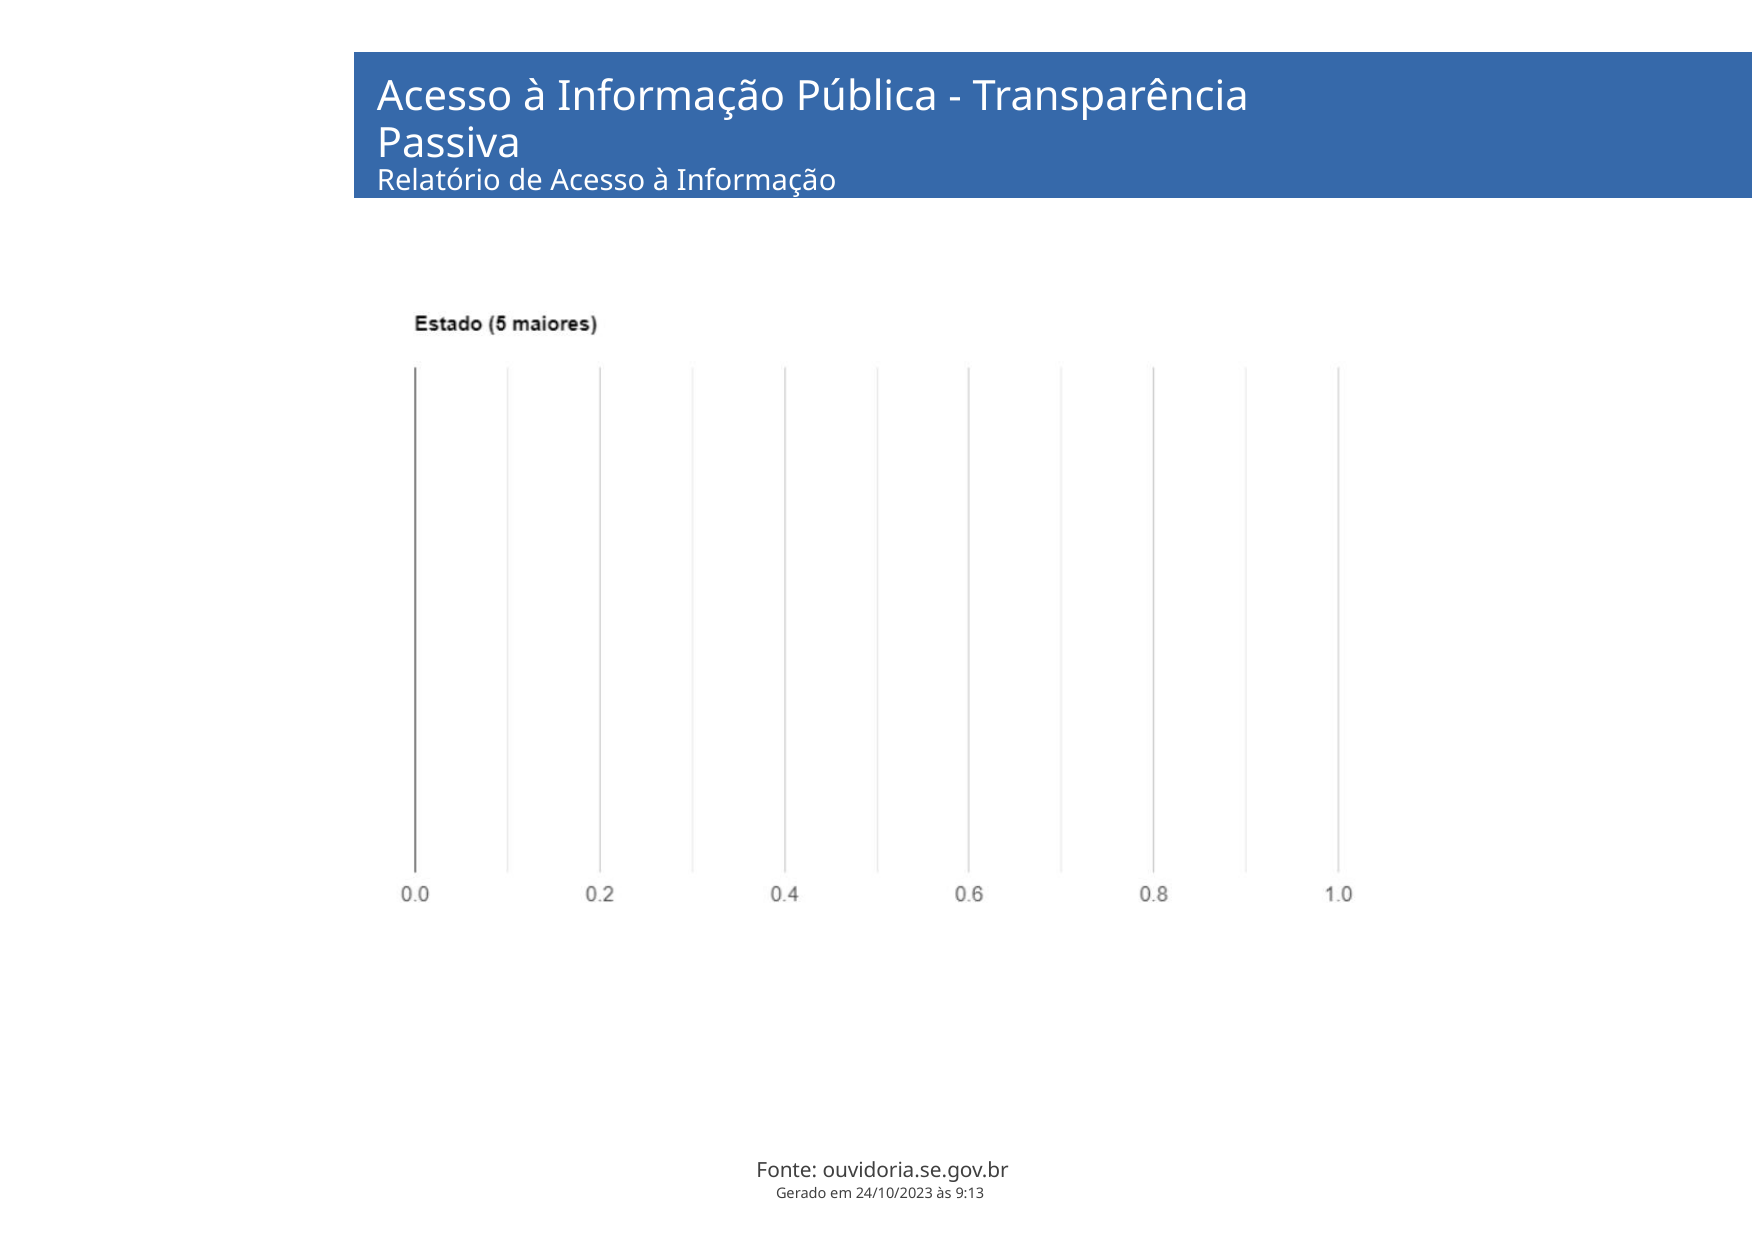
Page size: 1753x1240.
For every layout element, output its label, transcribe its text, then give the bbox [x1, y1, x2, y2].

text_box Fonte: ouvidoria.se.gov.br Gerado em 24/10/2023 às 9:13 [756, 1158, 1023, 1202]
text_box [354, 52, 1752, 198]
text_box Acesso à Informação Pública - Transparência Passiva Relatório de Acesso à Informação SETURSetembro a Setembro de 2023 [376, 72, 1403, 228]
text_box [155, 211, 1599, 1028]
